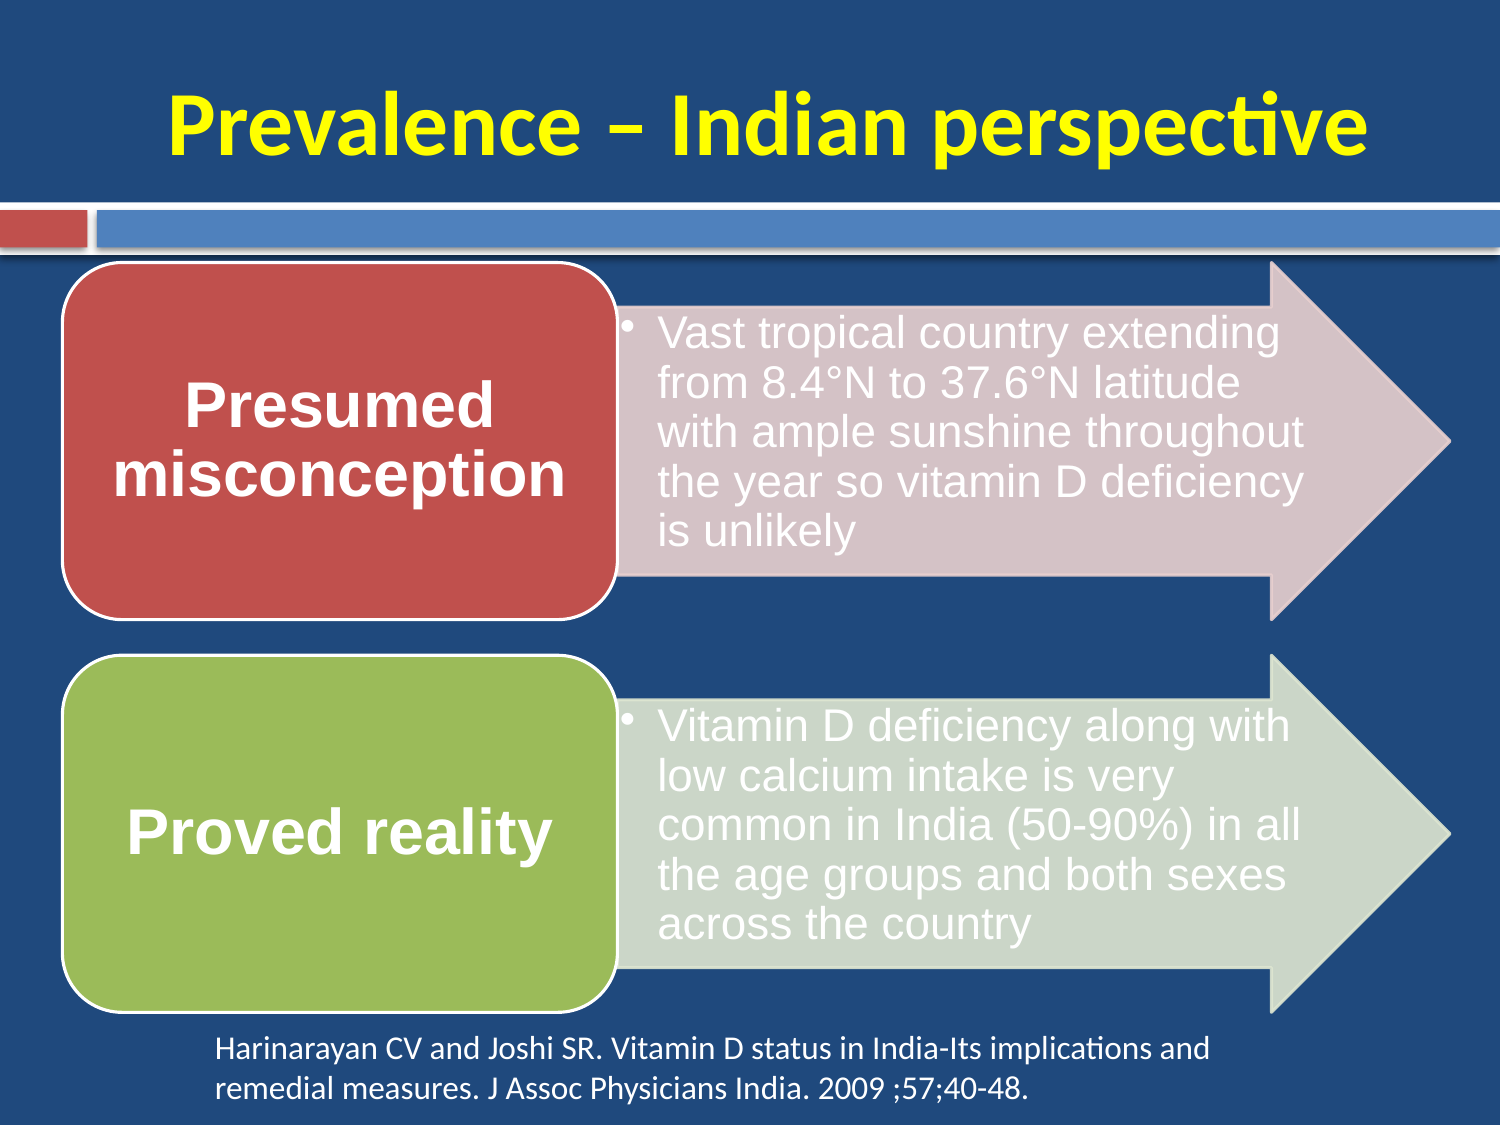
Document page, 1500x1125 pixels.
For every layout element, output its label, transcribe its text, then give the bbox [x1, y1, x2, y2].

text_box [62, 262, 1451, 1013]
text_box Harinarayan CV and Joshi SR. Vitamin D status in India-Its implications and remedial measures. J Assoc Physicians India. 2009 ;57;40-48. [199, 1023, 1325, 1114]
title Prevalence – Indian perspective [100, 37, 1438, 200]
